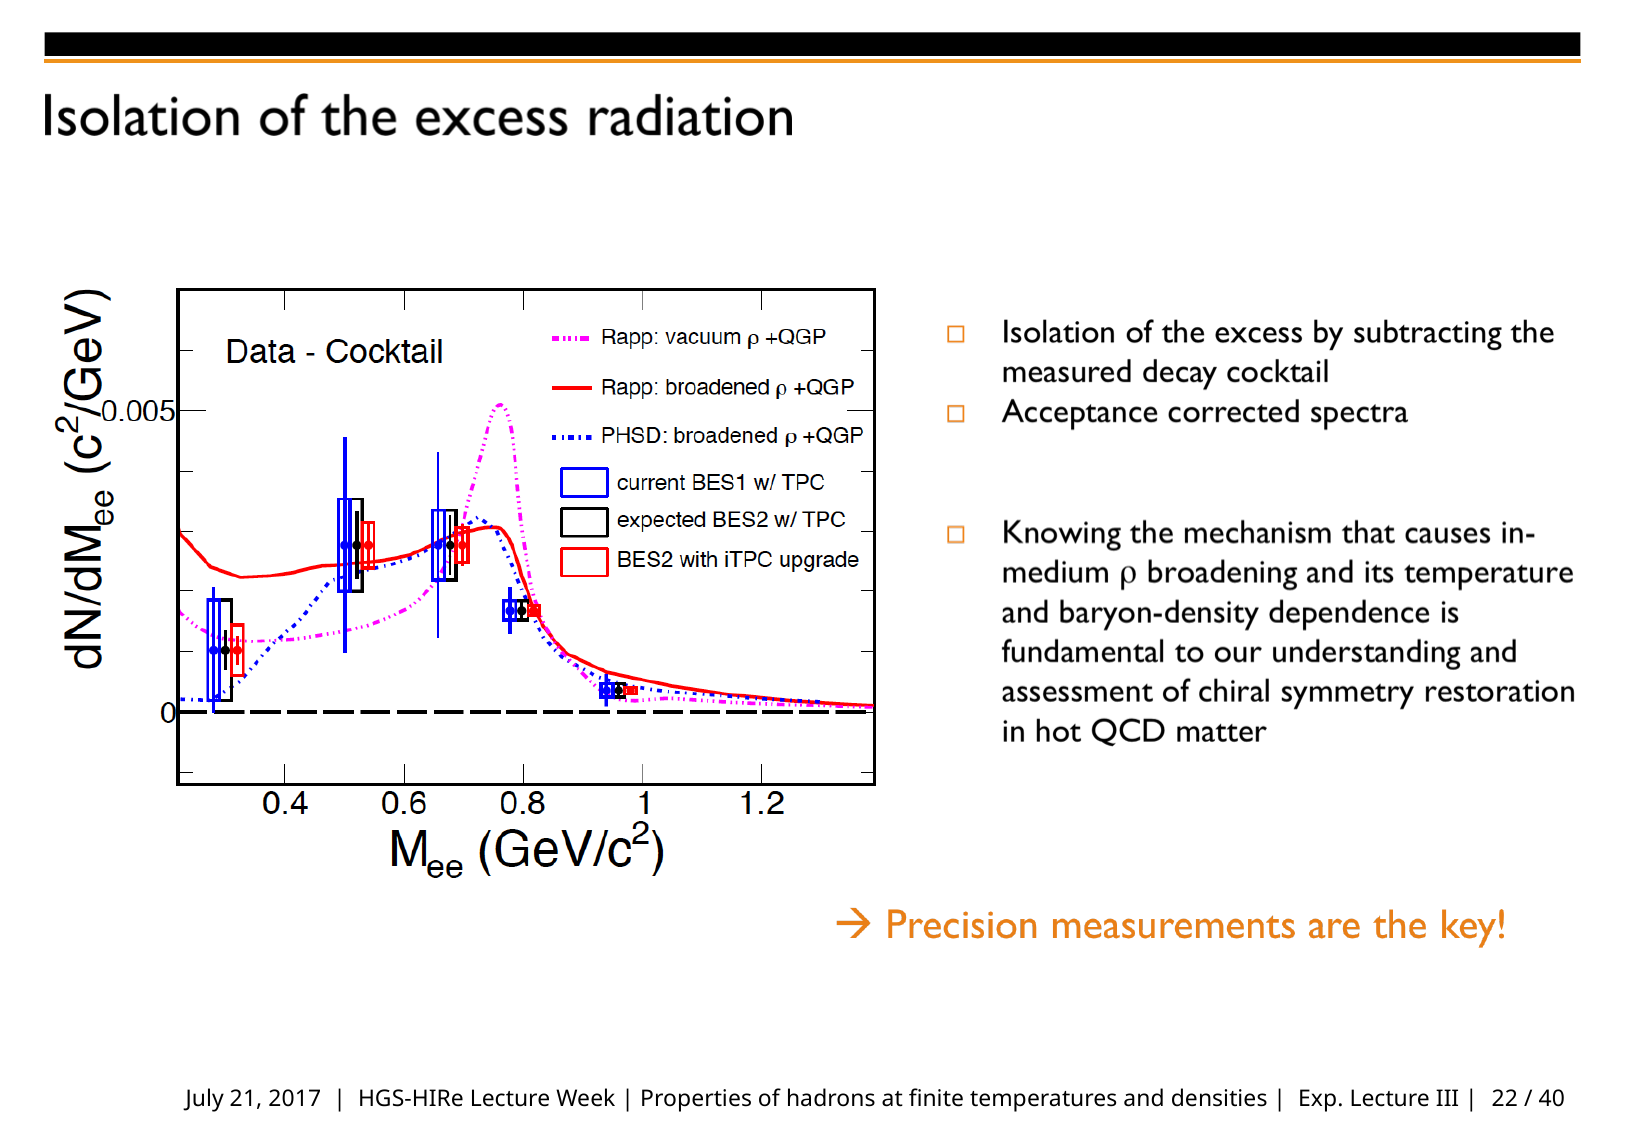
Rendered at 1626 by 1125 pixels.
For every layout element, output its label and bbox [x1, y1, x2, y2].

picture [929, 301, 1618, 800]
picture [45, 93, 792, 136]
picture [39, 278, 1625, 957]
